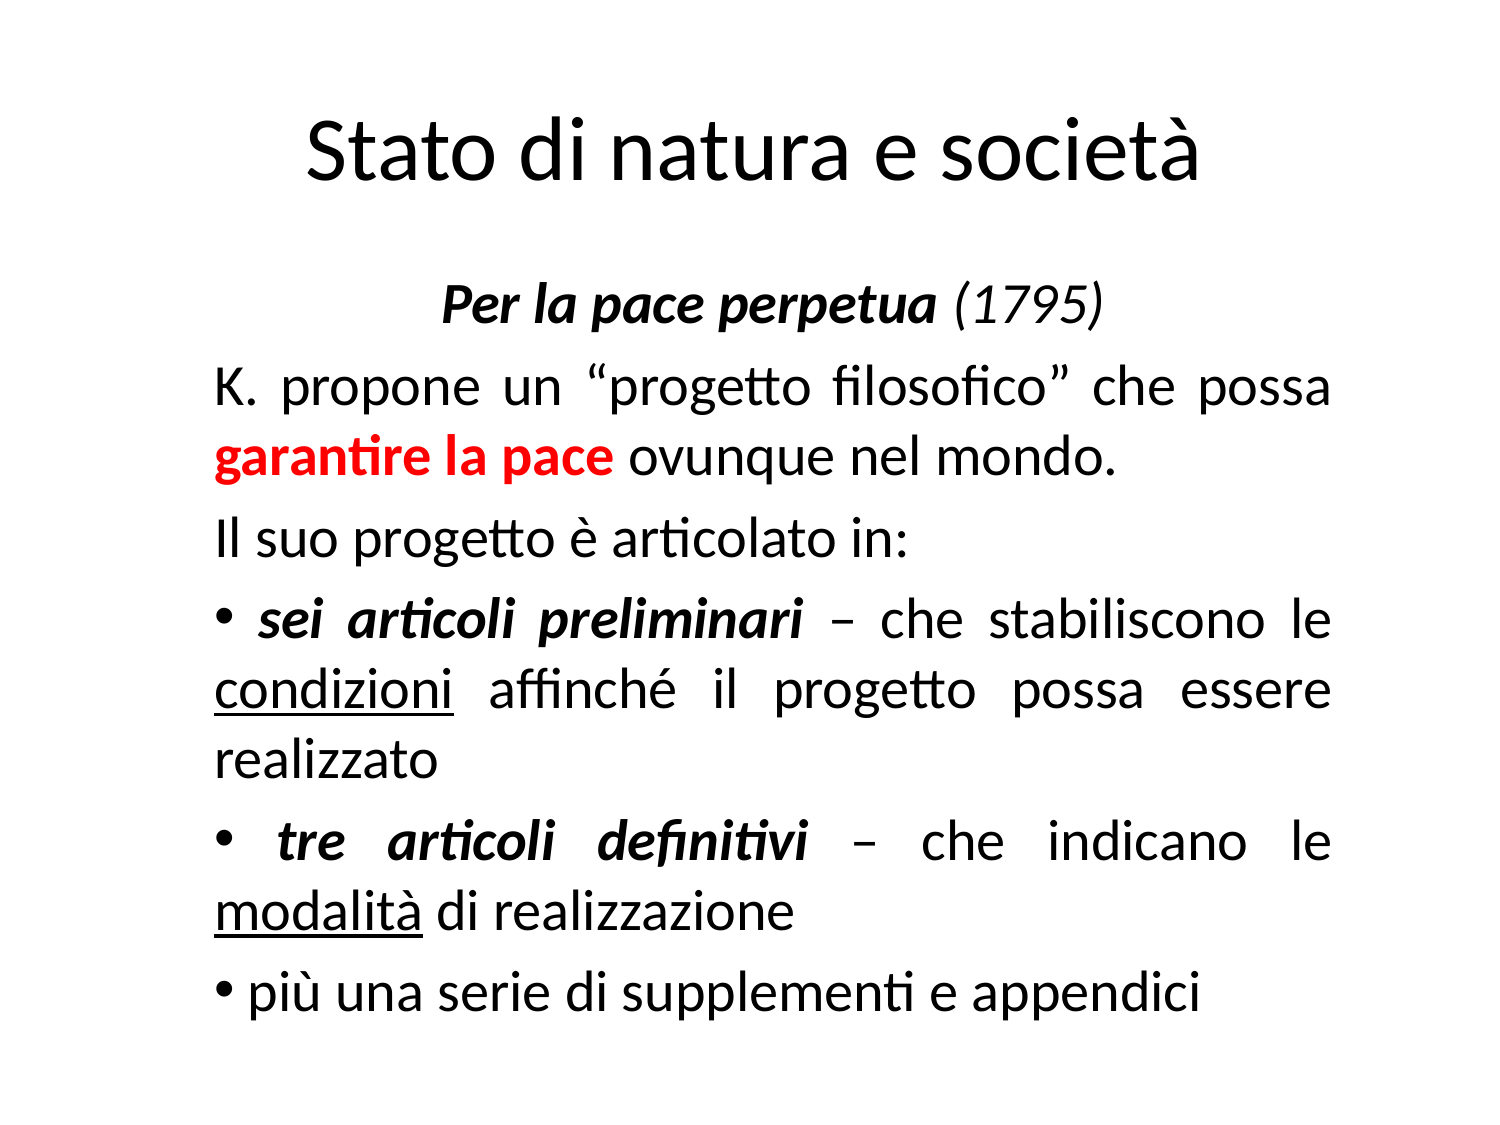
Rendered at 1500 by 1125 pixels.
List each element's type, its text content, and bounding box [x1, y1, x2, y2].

subtitle Per la pace perpetua (1795) K. propone un “progetto filosofico” che possa garantire la pace ovunque nel mondo. Il suo progetto è articolato in: sei articoli preliminari – che stabiliscono le condizioni affinché il progetto possa essere realizzato tre articoli definitivi – che indicano le modalità di realizzazione più una serie di supplementi e appendici [199, 257, 1348, 546]
title Stato di natura e società [117, 23, 1393, 265]
